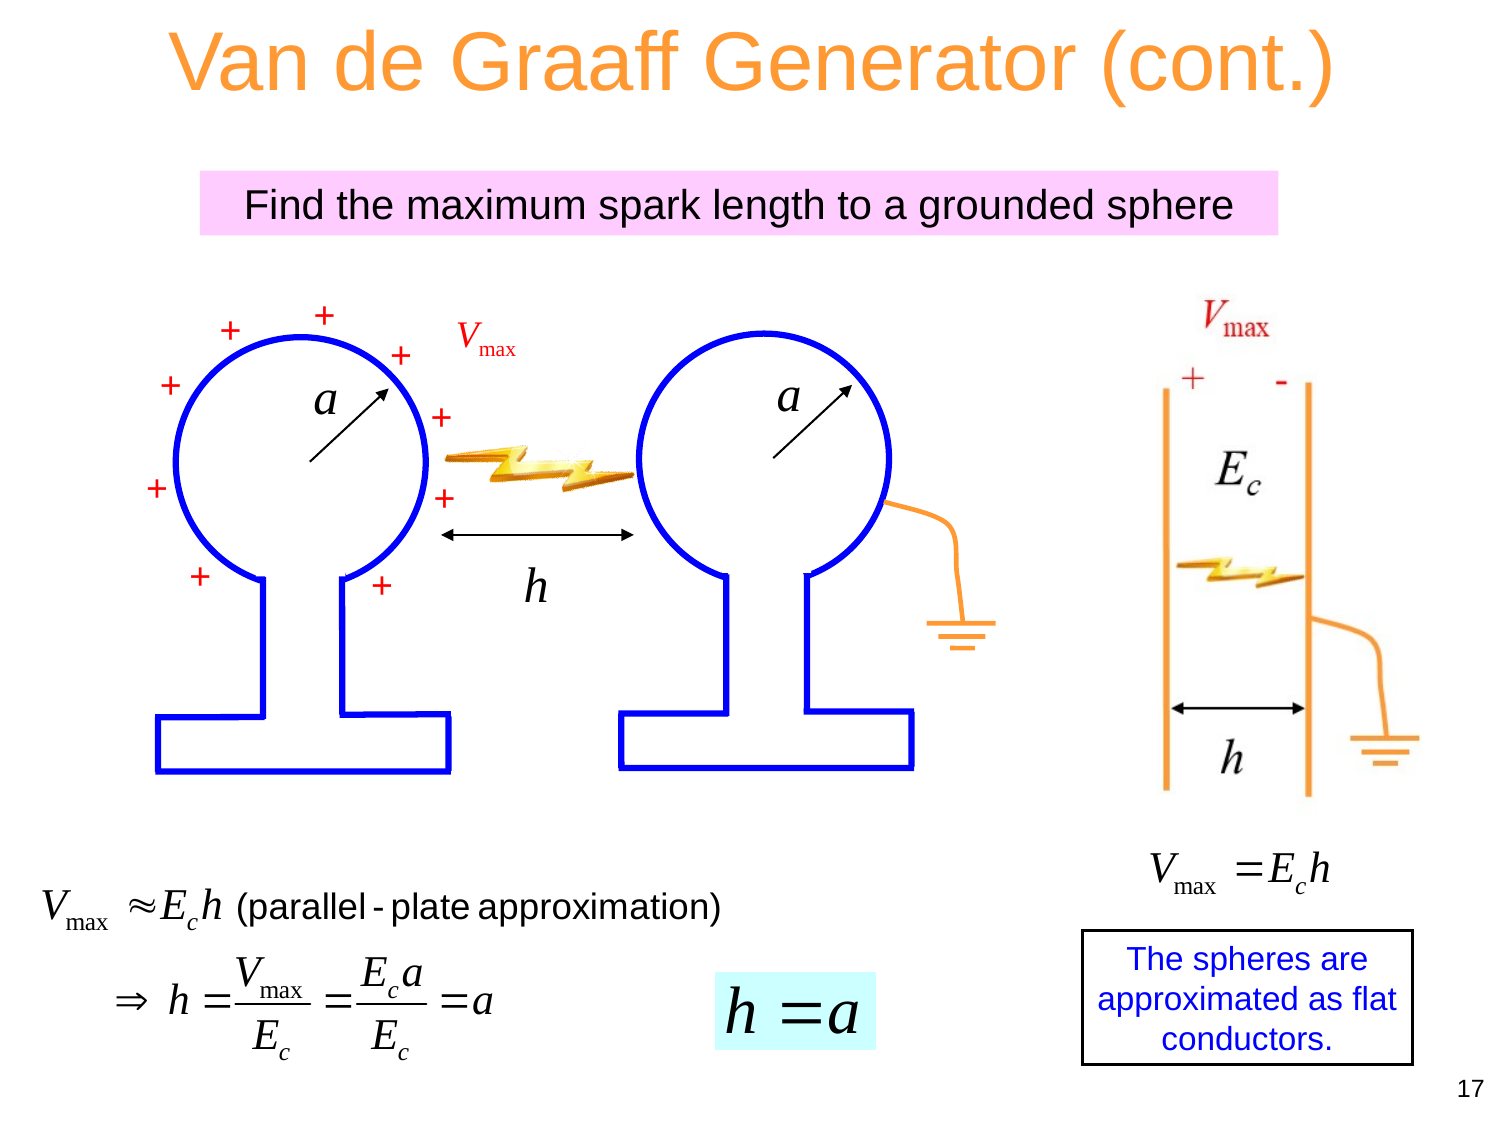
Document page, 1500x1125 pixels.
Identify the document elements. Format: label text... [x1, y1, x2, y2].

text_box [130, 283, 996, 773]
text_box Find the maximum spark length to a grounded sphere [199, 170, 1279, 236]
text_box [714, 971, 877, 1051]
text_box Van de Graaff Generator (cont.) [44, 0, 1462, 115]
picture [1156, 274, 1422, 816]
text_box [1145, 838, 1341, 906]
slide_number 17 [1187, 1050, 1500, 1125]
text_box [37, 877, 728, 1069]
text_box The spheres are approximated as flat conductors. [1082, 930, 1413, 1065]
